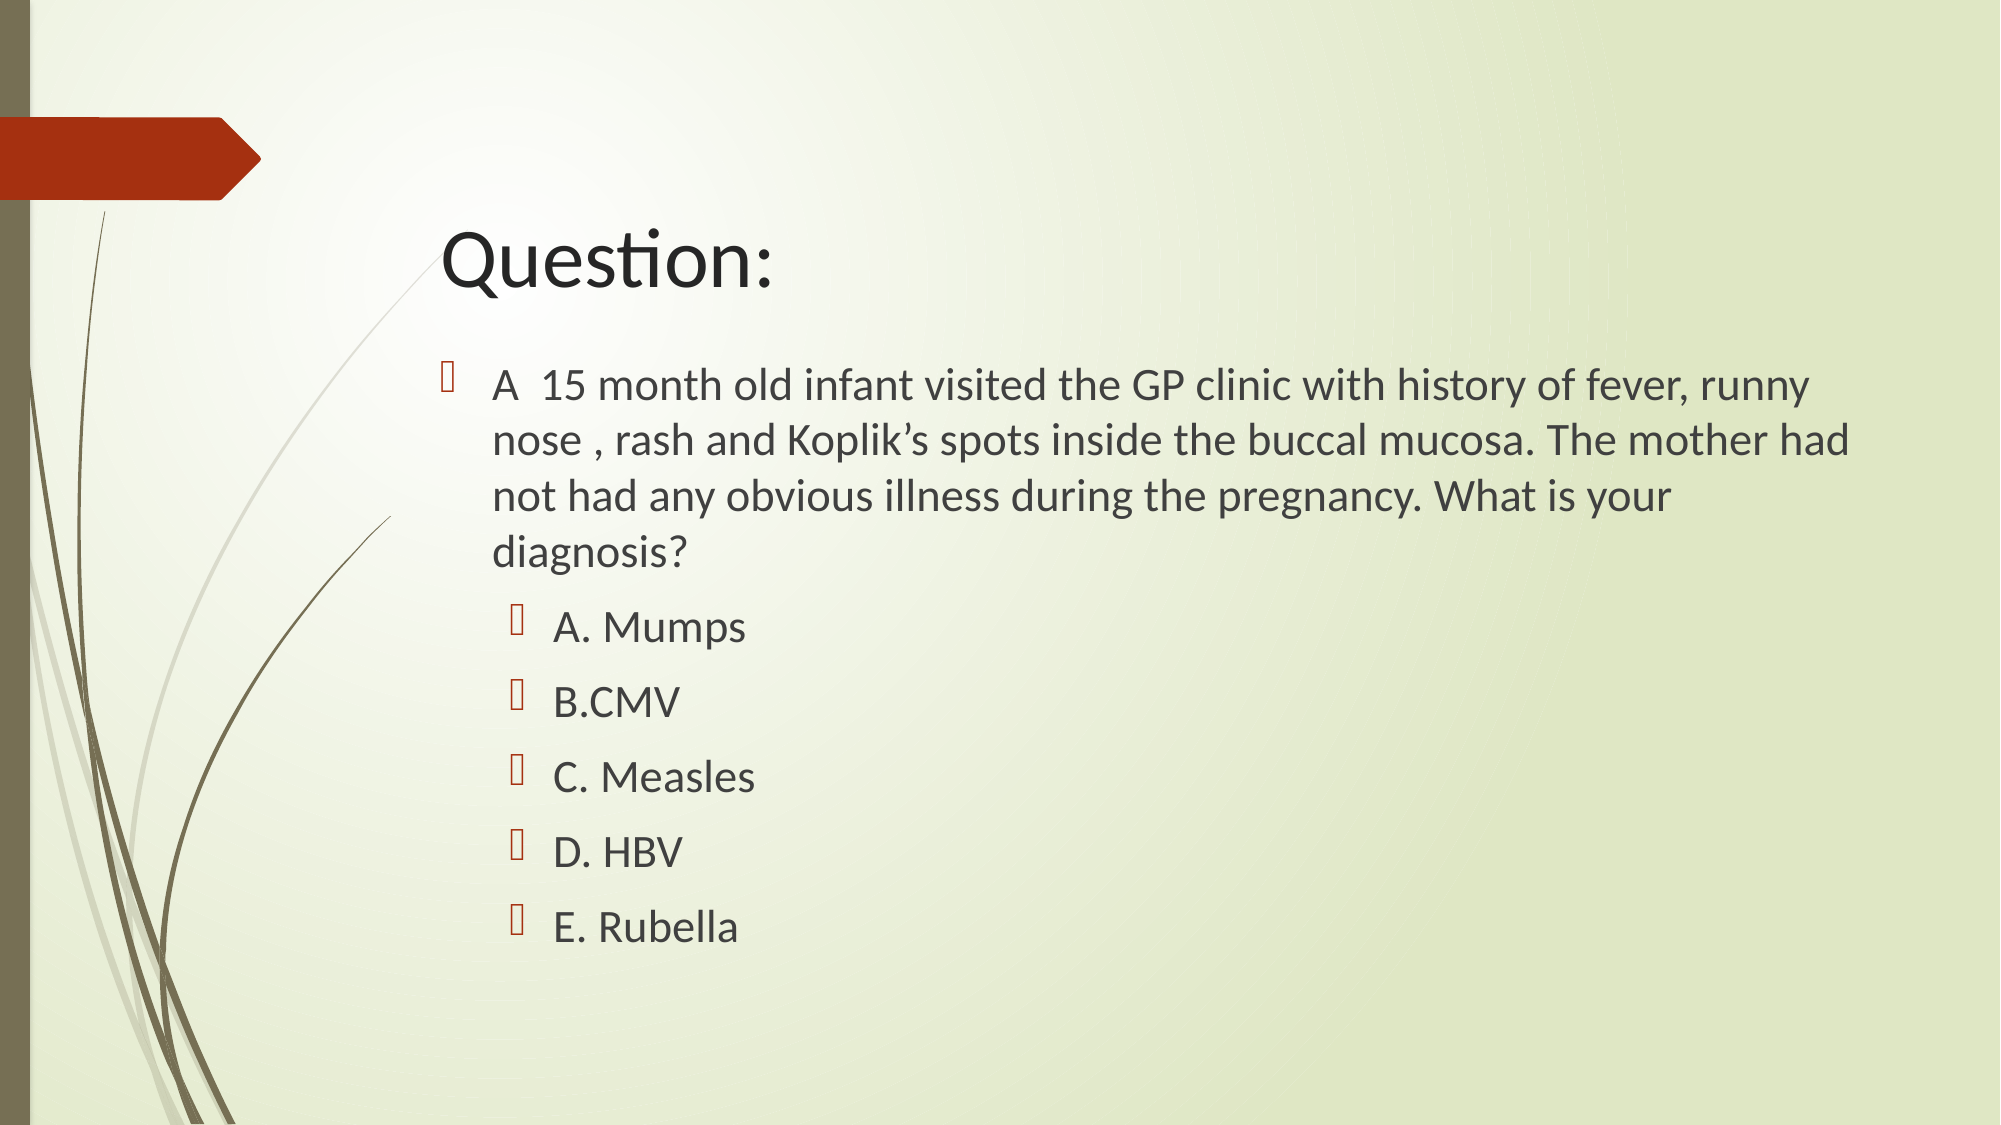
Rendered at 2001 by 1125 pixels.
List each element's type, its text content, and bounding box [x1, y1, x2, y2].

title Question: [425, 102, 1888, 313]
list A 15 month old infant visited the GP clinic with history of fever, runny nose , rash and Koplik’s spots inside the buccal mucosa. The mother had not had any obvious illness during the pregnancy. What is your diagnosis? A. Mumps B.CMV C. Measles D. HBV E. Rubella [424, 346, 1888, 966]
